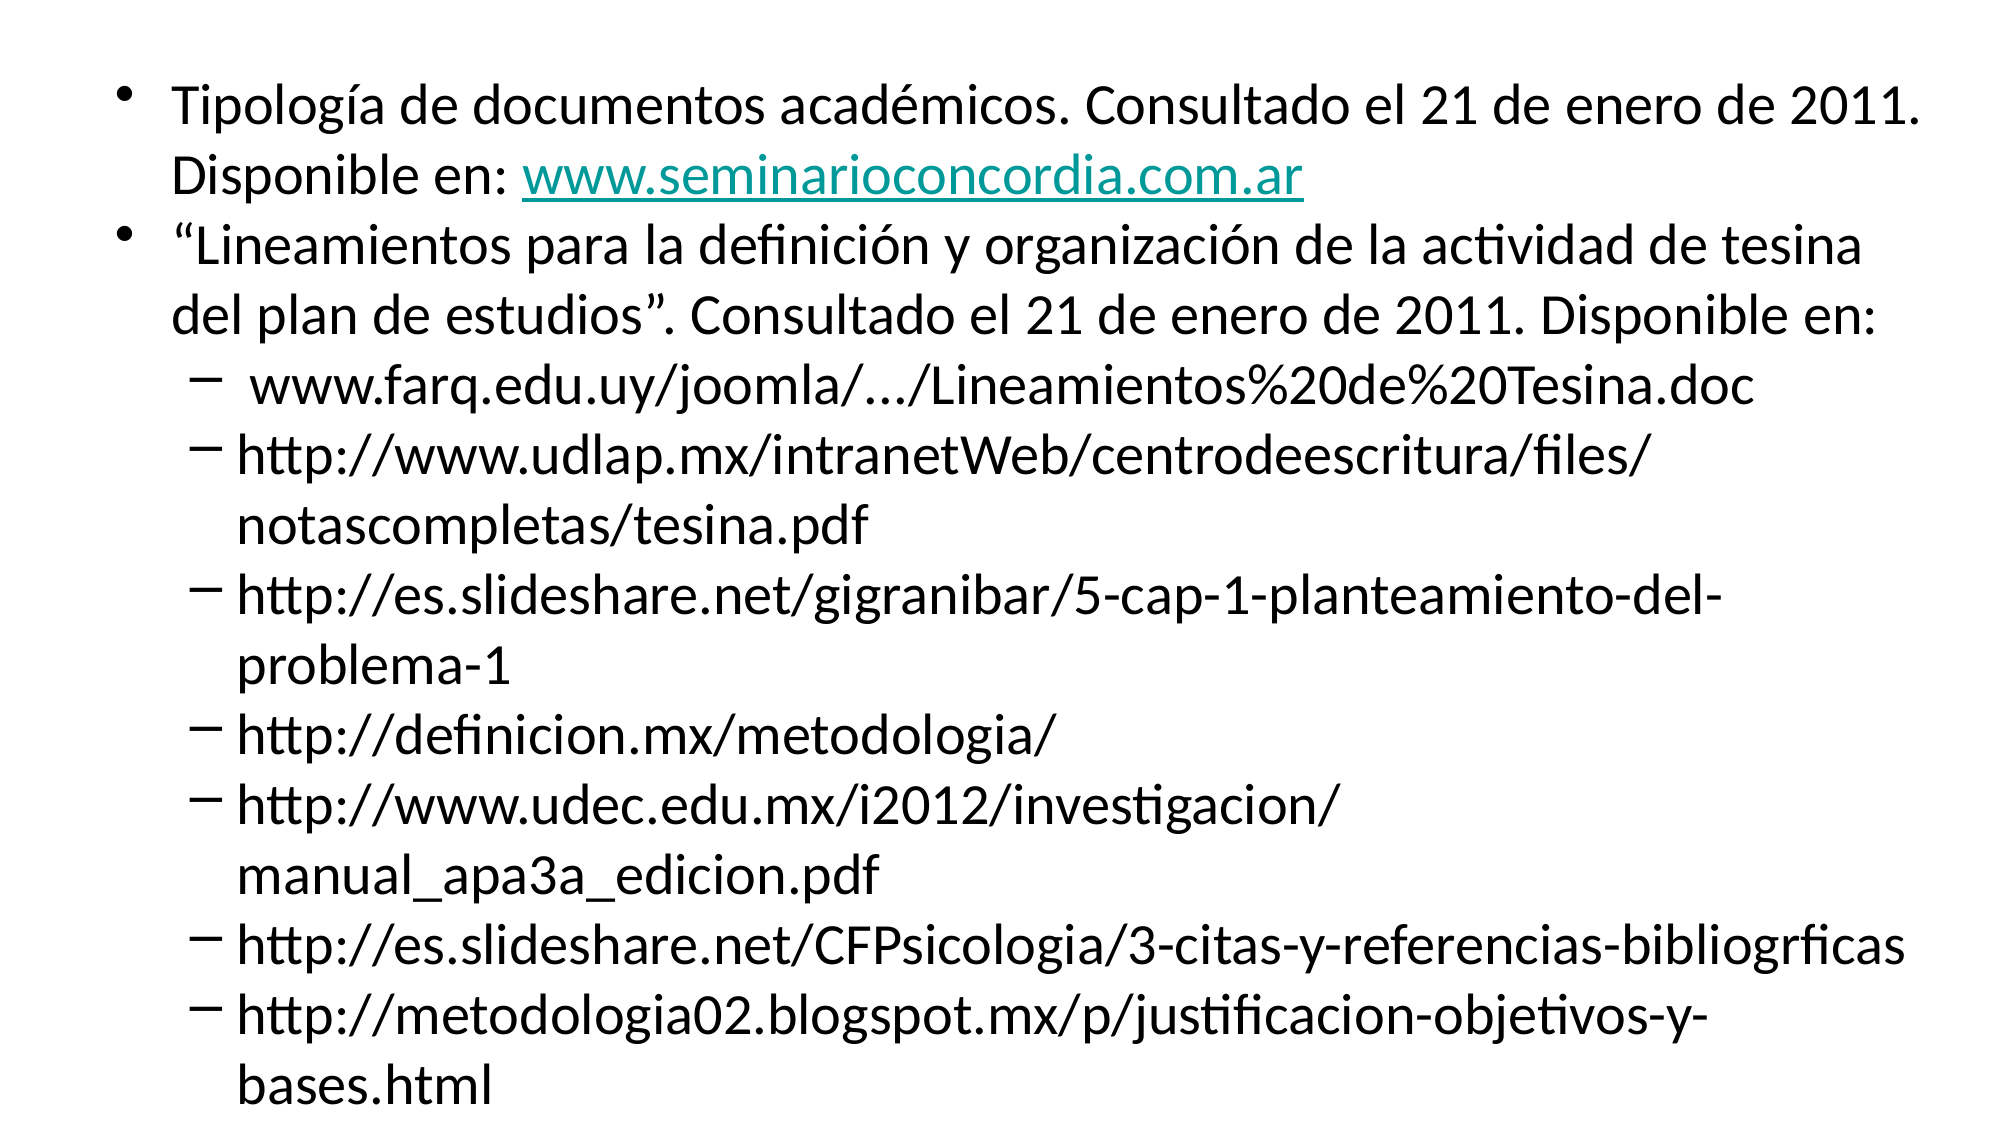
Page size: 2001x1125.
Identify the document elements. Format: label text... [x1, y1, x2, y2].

list Tipología de documentos académicos. Consultado el 21 de enero de 2011. Disponible en: www.seminarioconcordia.com.ar “Lineamientos para la definición y organización de la actividad de tesina del plan de estudios”. Consultado el 21 de enero de 2011. Disponible en: www.farq.edu.uy/joomla/.../Lineamientos%20de%20Tesina.doc http://www.udlap.mx/intranetWeb/centrodeescritura/files/notascompletas/tesina.pdf http://es.slideshare.net/gigranibar/5-cap-1-planteamiento-del-problema-1 http://definicion.mx/metodologia/ http://www.udec.edu.mx/i2012/investigacion/manual_apa3a_edicion.pdf http://es.slideshare.net/CFPsicologia/3-citas-y-referencias-bibliogrficas http://metodologia02.blogspot.mx/p/justificacion-objetivos-y-bases.html [99, 58, 1954, 1083]
